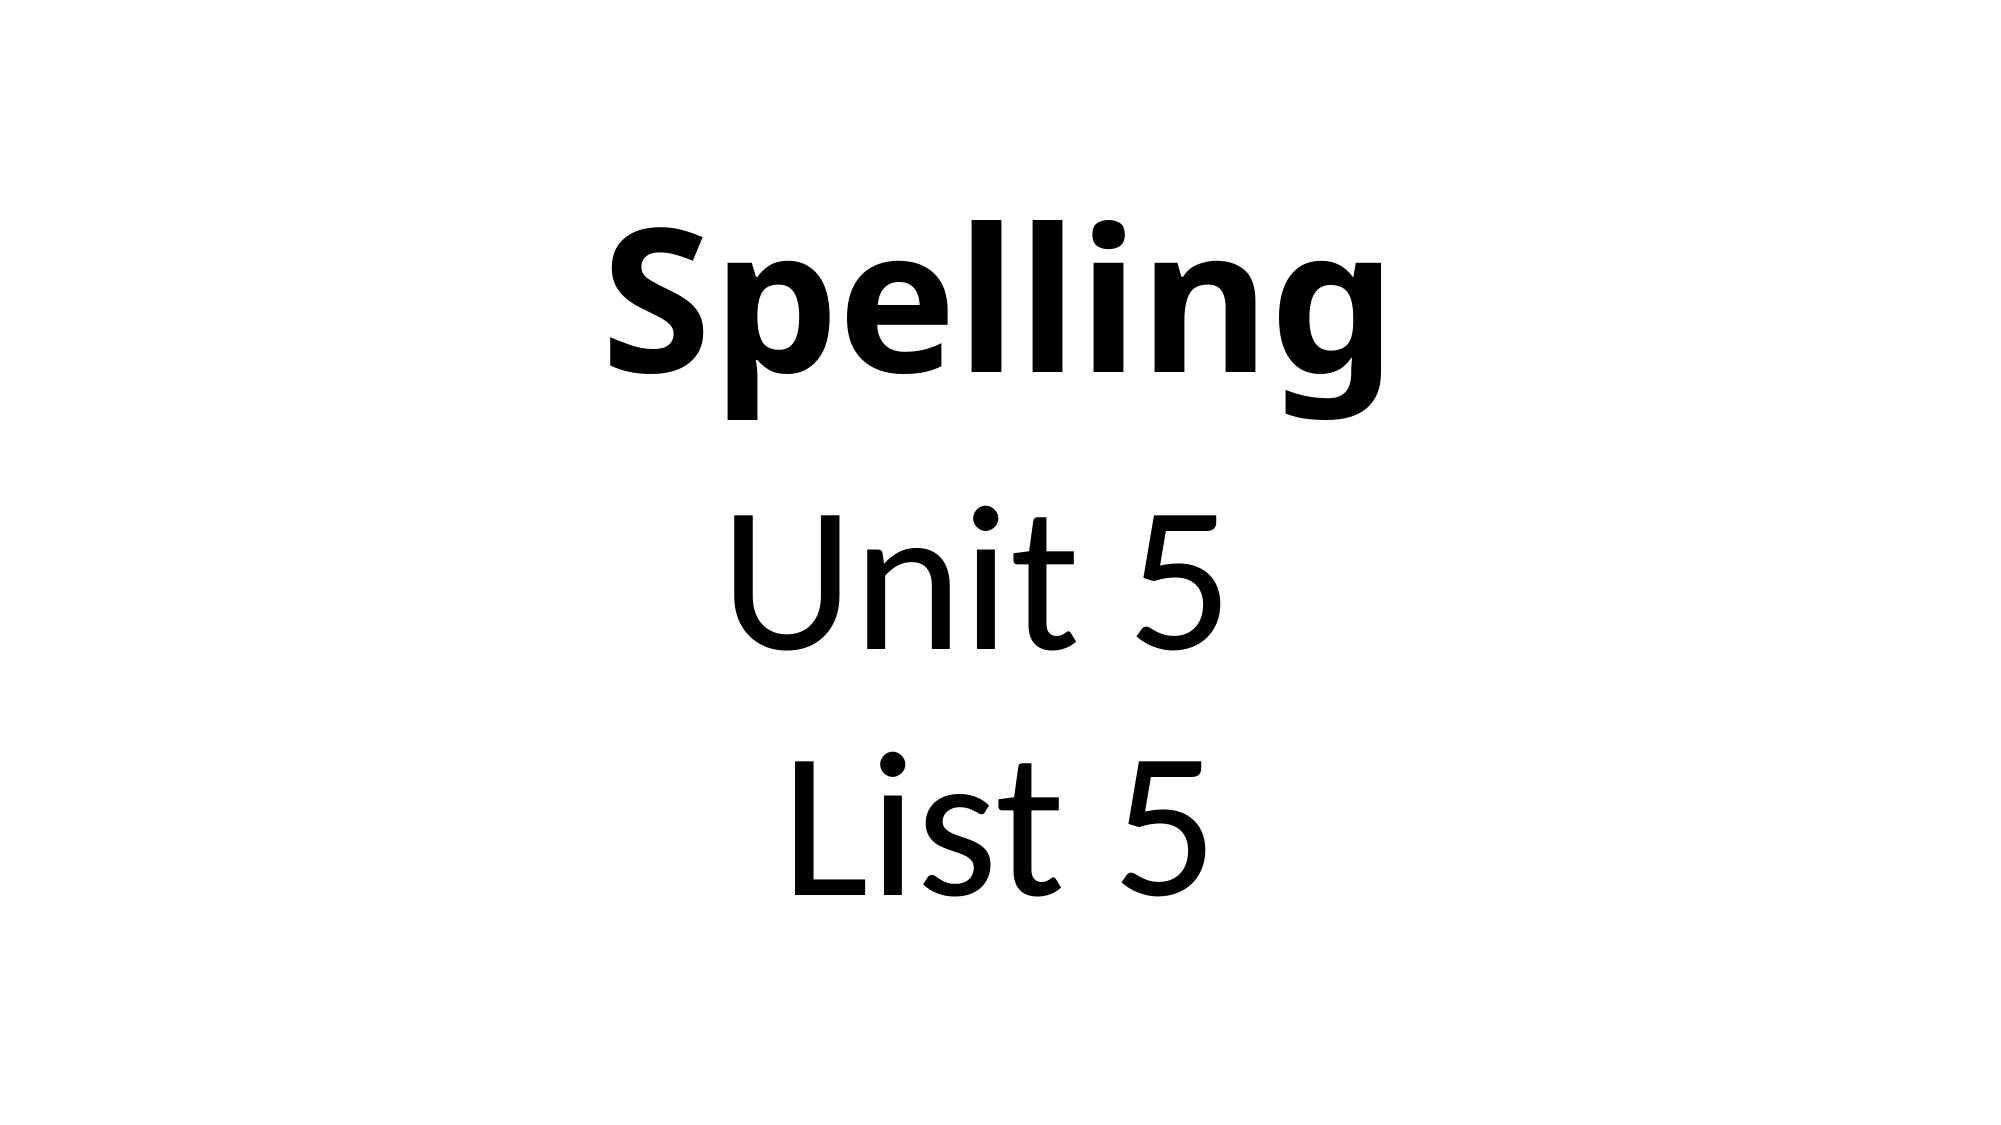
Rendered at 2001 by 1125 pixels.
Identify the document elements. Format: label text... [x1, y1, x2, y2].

subtitle Unit 5 List 5 [249, 462, 1750, 734]
title Spelling [249, 31, 1750, 424]
